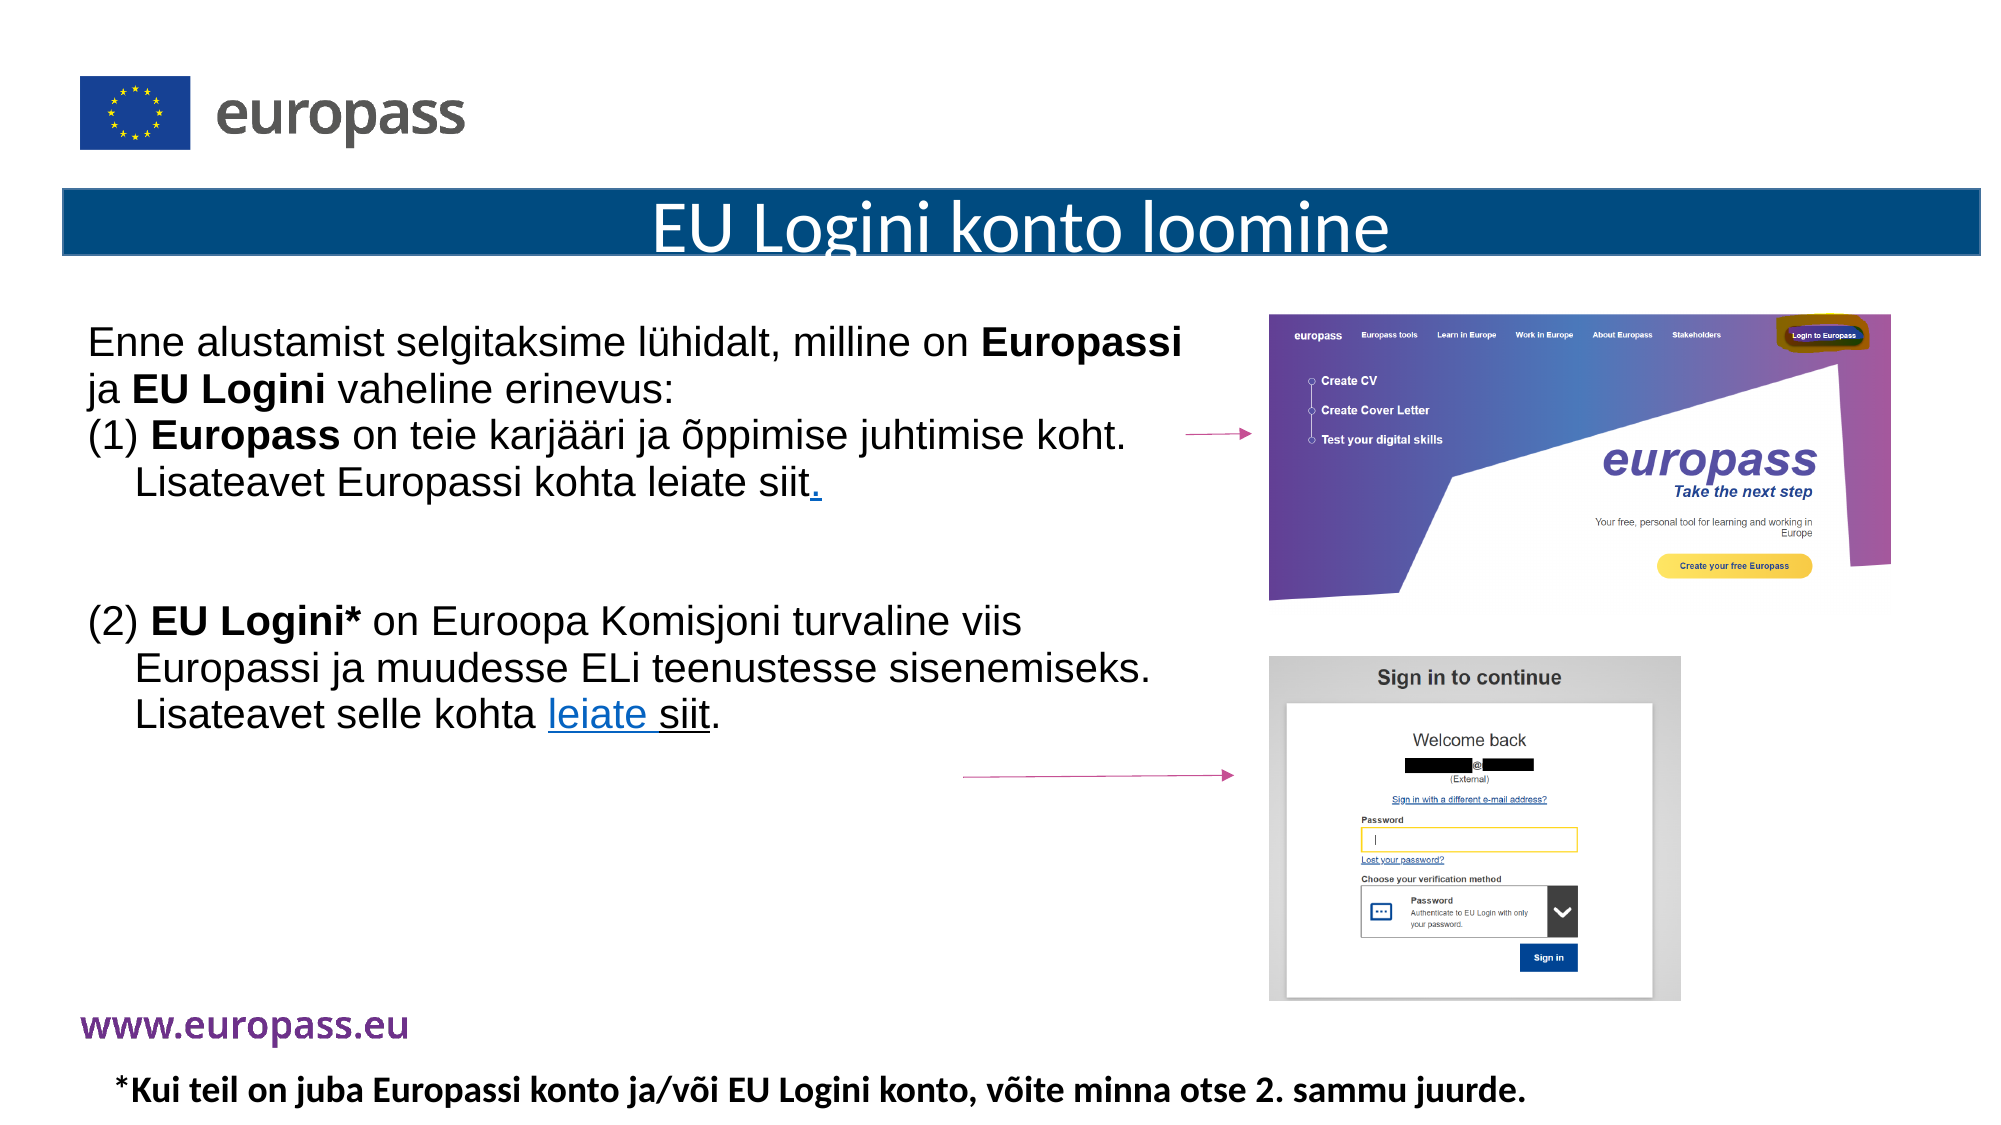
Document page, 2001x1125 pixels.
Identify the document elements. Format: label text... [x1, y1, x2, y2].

text_box *Kui teil on juba Europassi konto ja/või EU Logini konto, võite minna otse 2. sammu juurde. [97, 1057, 1544, 1125]
text_box EU Logini konto loomine [62, 188, 1981, 256]
picture [1269, 311, 1891, 615]
subtitle Enne alustamist selgitaksime lühidalt, milline on Europassi ja EU Logini vaheline erinevus: (1) Europass on teie karjääri ja õppimise juhtimise koht. Lisateavet Europassi kohta leiate siit. (2) EU Logini* on Euroopa Komisjoni turvaline viis Europassi ja muudesse ELi teenustesse sisenemiseks. Lisateavet selle kohta leiate siit. [72, 311, 1199, 1015]
picture [8, 0, 536, 261]
picture [1269, 656, 1681, 1001]
picture [75, 1015, 414, 1054]
